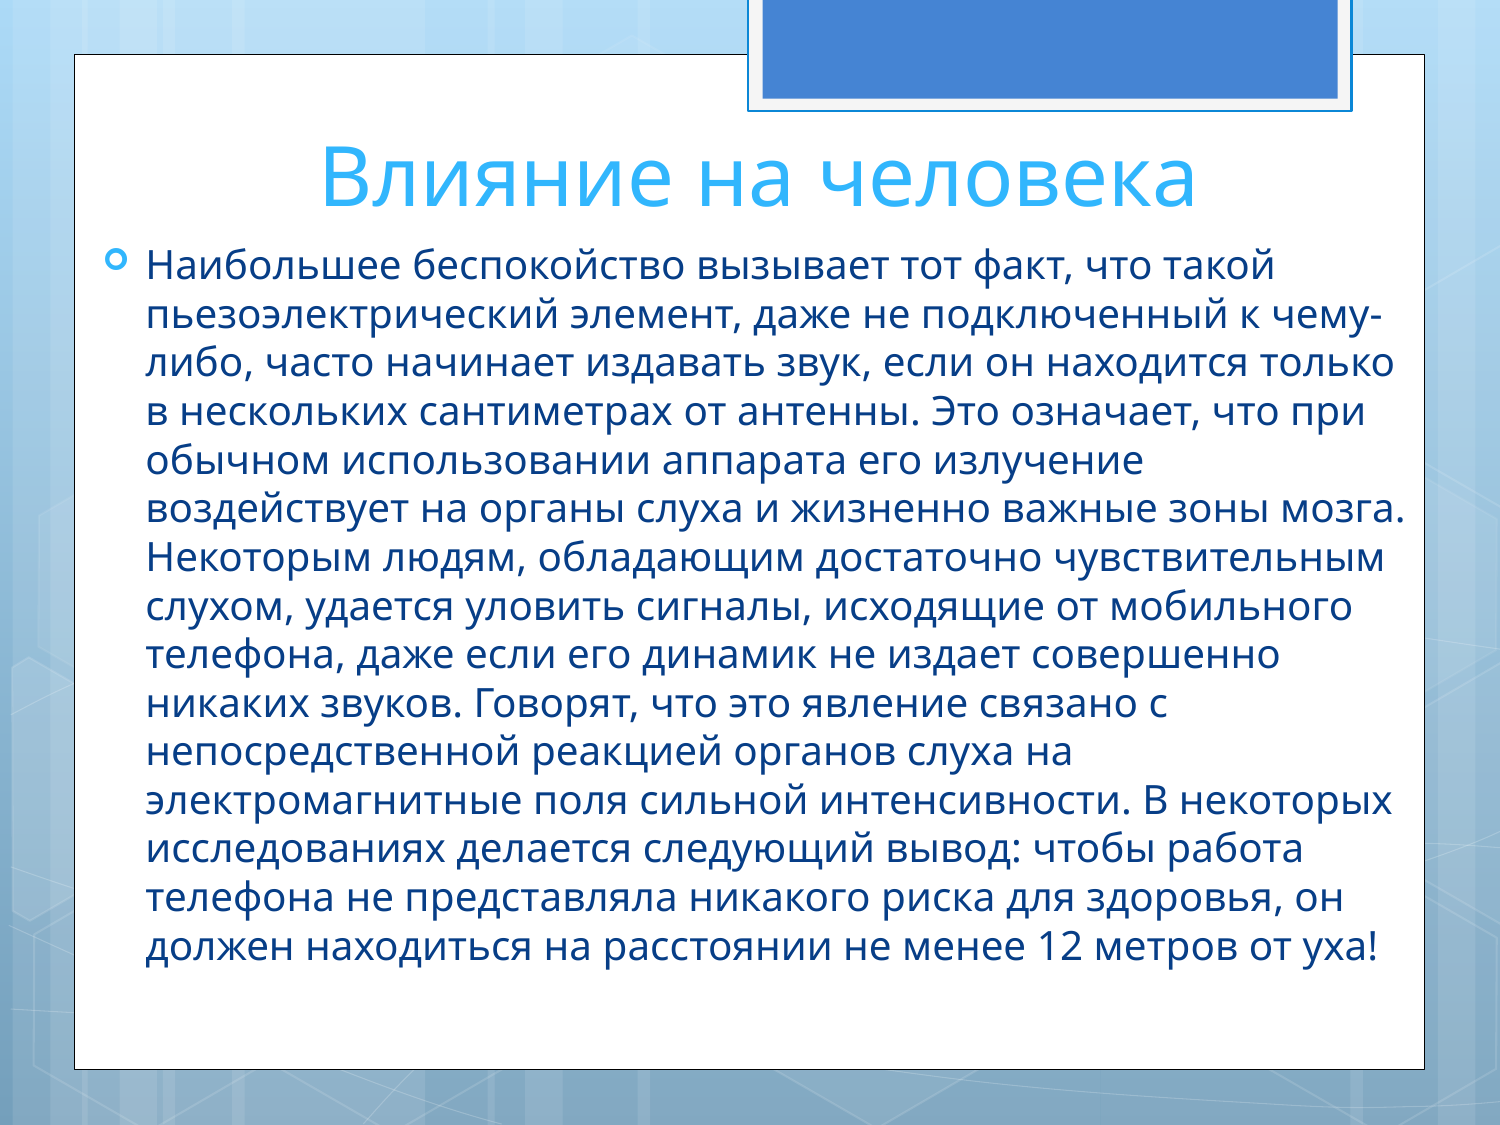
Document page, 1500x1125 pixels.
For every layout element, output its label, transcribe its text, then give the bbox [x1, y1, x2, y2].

list Наибольшее беспокойство вызывает тот факт, что такой пьезоэлектрический элемент, даже не подключенный к чему-либо, часто начинает издавать звук, если он находится только в нескольких сантиметрах от антенны. Это означает, что при обычном использовании аппарата его излучение воздействует на органы слуха и жизненно важные зоны мозга. Некоторым людям, обладающим достаточно чувствительным слухом, удается уловить сигналы, исходящие от мобильного телефона, даже если его динамик не издает совершенно никаких звуков. Говорят, что это явление связано с непосредственной реакцией органов слуха на электромагнитные поля сильной интенсивности. В некоторых исследованиях делается следующий вывод: чтобы работа телефона не представляла никакого риска для здоровья, он должен находиться на расстоянии не менее 12 метров от уха! [76, 231, 1424, 1071]
title Влияние на человека [183, 42, 1336, 231]
